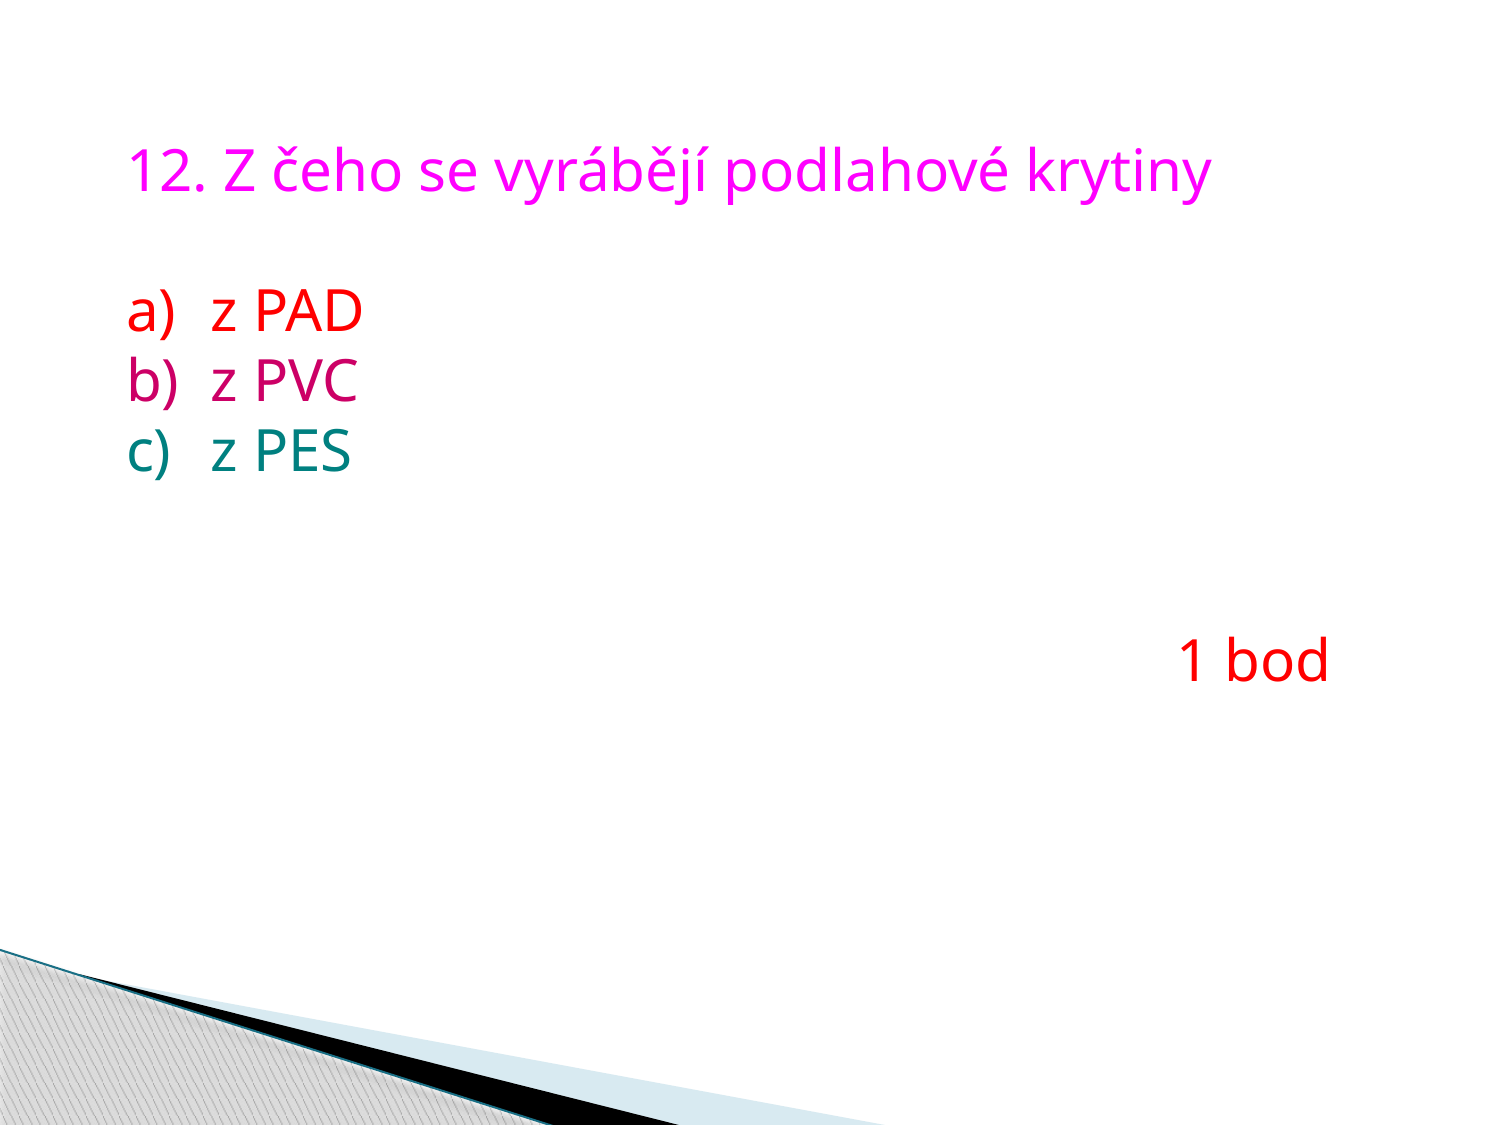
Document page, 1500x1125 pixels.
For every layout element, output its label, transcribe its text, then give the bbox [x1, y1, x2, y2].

text_box 12. Z čeho se vyrábějí podlahové krytiny z PAD z PVC z PES 1 bod [111, 125, 1347, 700]
